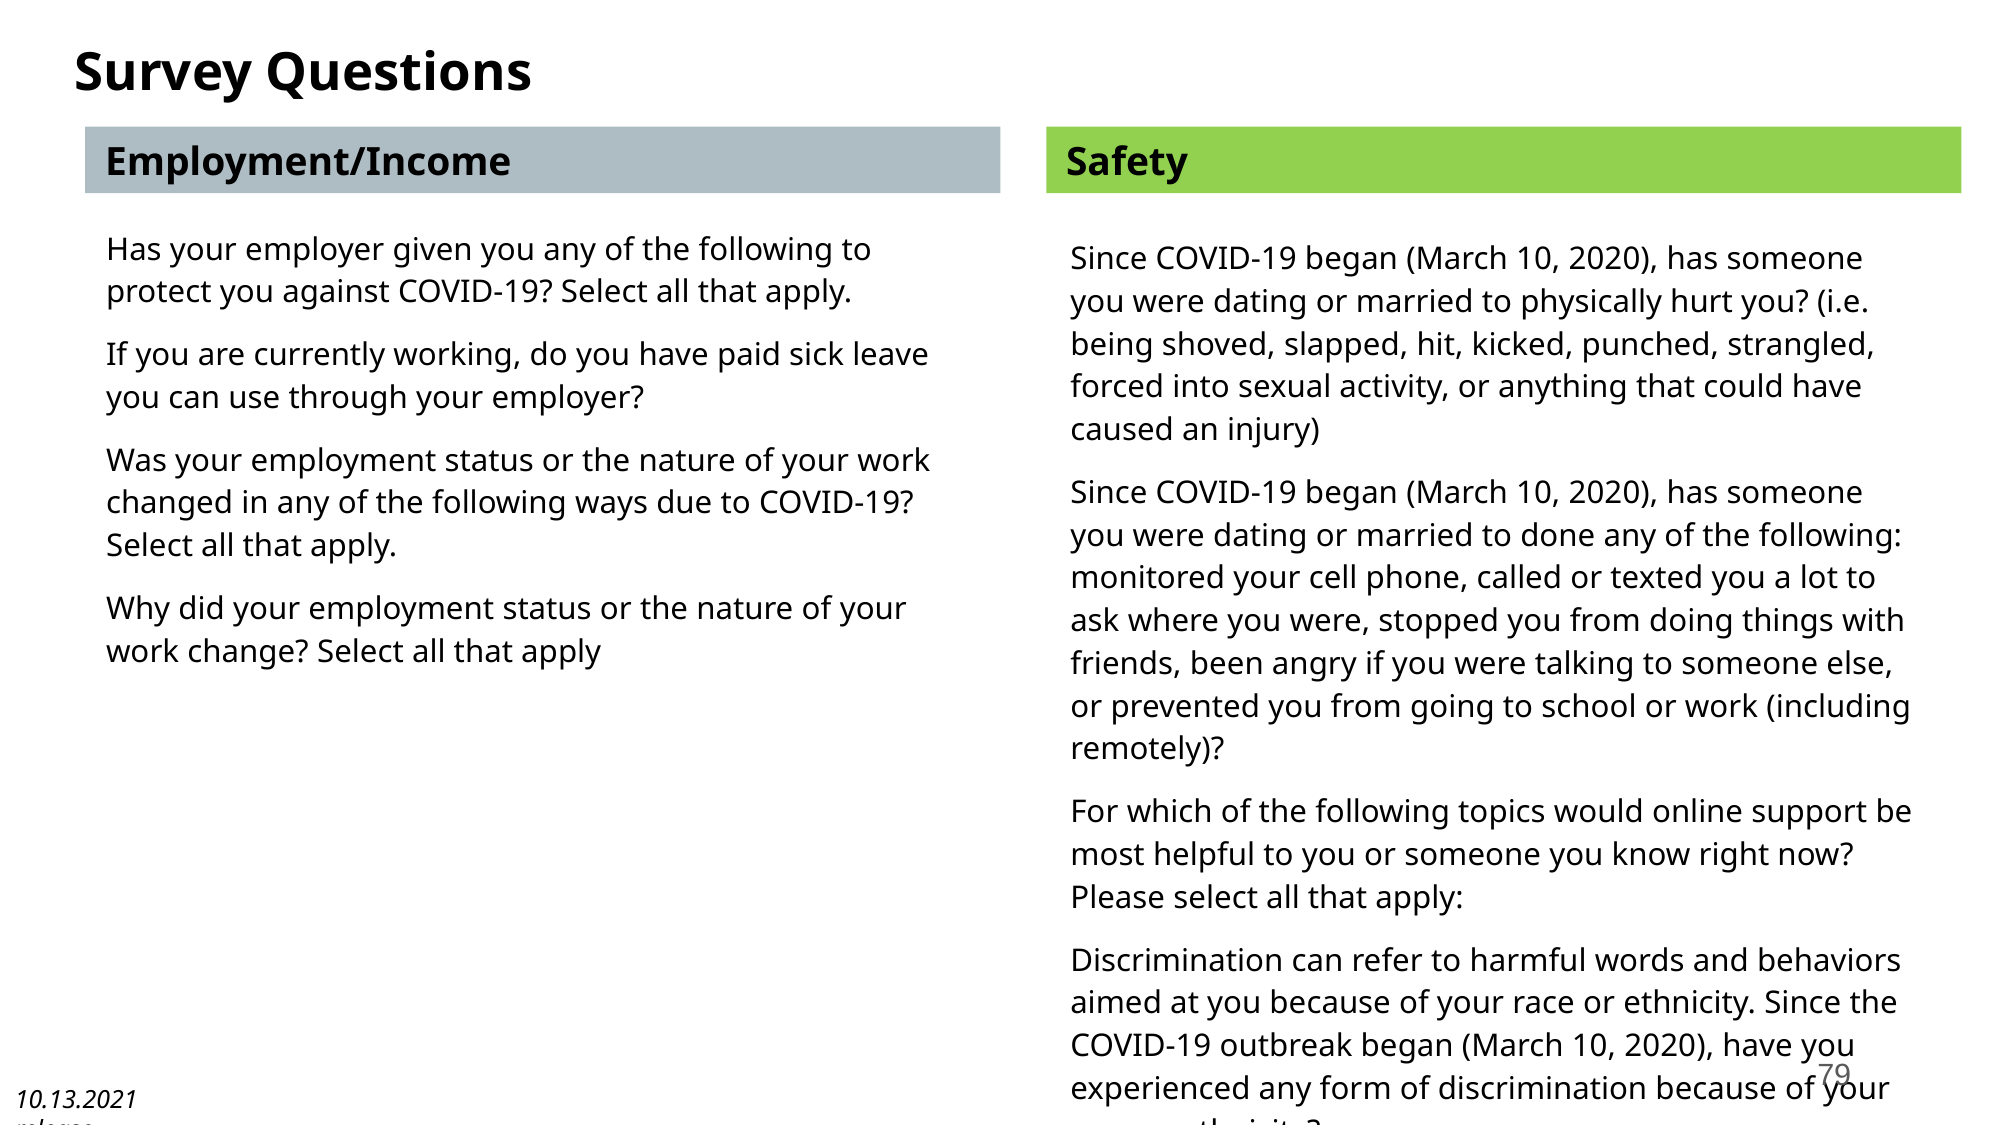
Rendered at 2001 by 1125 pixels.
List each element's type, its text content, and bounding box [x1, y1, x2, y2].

table_cell Discrimination can refer to harmful words and behaviors aimed at you because of your race or ethnicity. Since the COVID-19 outbreak began (March 10, 2020), have you experienced any form of discrimination because of your race or ethnicity? [1050, 928, 1943, 1125]
table_header Has your employer given you any of the following to protect you against COVID-19? Select all that apply. [86, 216, 994, 322]
table_cell For which of the following topics would online support be most helpful to you or someone you know right now? Please select all that apply: [1050, 779, 1943, 928]
table_cell Since COVID-19 began (March 10, 2020), has someone you were dating or married to done any of the following: monitored your cell phone, called or texted you a lot to ask where you were, stopped you from doing things with friends, been angry if you were talking to someone else, or prevented you from going to school or work (including remotely)? [1050, 460, 1943, 779]
table_cell If you are currently working, do you have paid sick leave you can use through your employer? [86, 322, 994, 427]
table_header Since COVID-19 began (March 10, 2020), has someone you were dating or married to physically hurt you? (i.e. being shoved, slapped, hit, kicked, punched, strangled, forced into sexual activity, or anything that could have caused an injury) [1050, 226, 1943, 460]
title Survey Questions [63, 0, 1789, 183]
table_cell Why did your employment status or the nature of your work change? Select all that apply [86, 576, 994, 681]
table_cell Was your employment status or the nature of your work changed in any of the following ways due to COVID-19? Select all that apply. [86, 427, 994, 576]
text_box 10.13.2021 release [0, 1076, 235, 1125]
text_box Safety [1046, 126, 1962, 194]
slide_number 79 [1412, 1042, 1863, 1103]
text_box Employment/Income [85, 126, 1001, 194]
